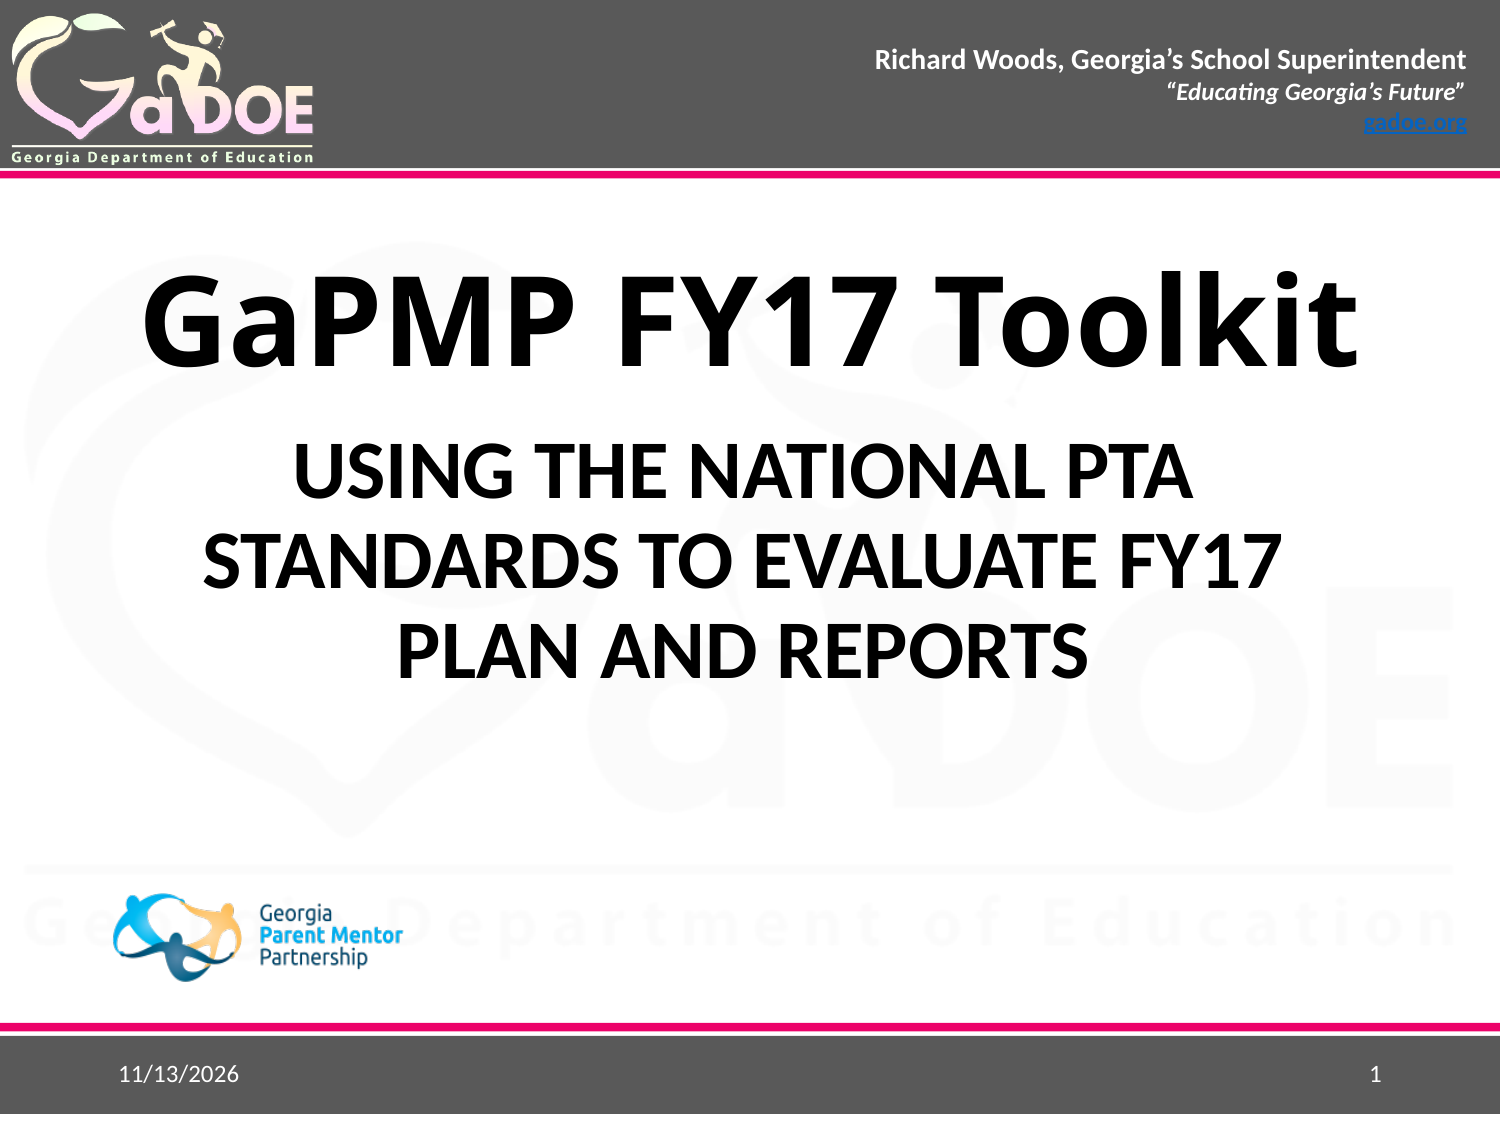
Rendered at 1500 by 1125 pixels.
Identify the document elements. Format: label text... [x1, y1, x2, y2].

slide_number 1 [1059, 1042, 1397, 1103]
title GaPMP FY17 Toolkit [112, 184, 1388, 402]
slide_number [103, 1042, 441, 1103]
picture [19, 235, 1473, 990]
subtitle USING THE NATIONAL PTA STANDARDS TO EVALUATE FY17 PLAN AND REPORTS [181, 419, 1307, 863]
